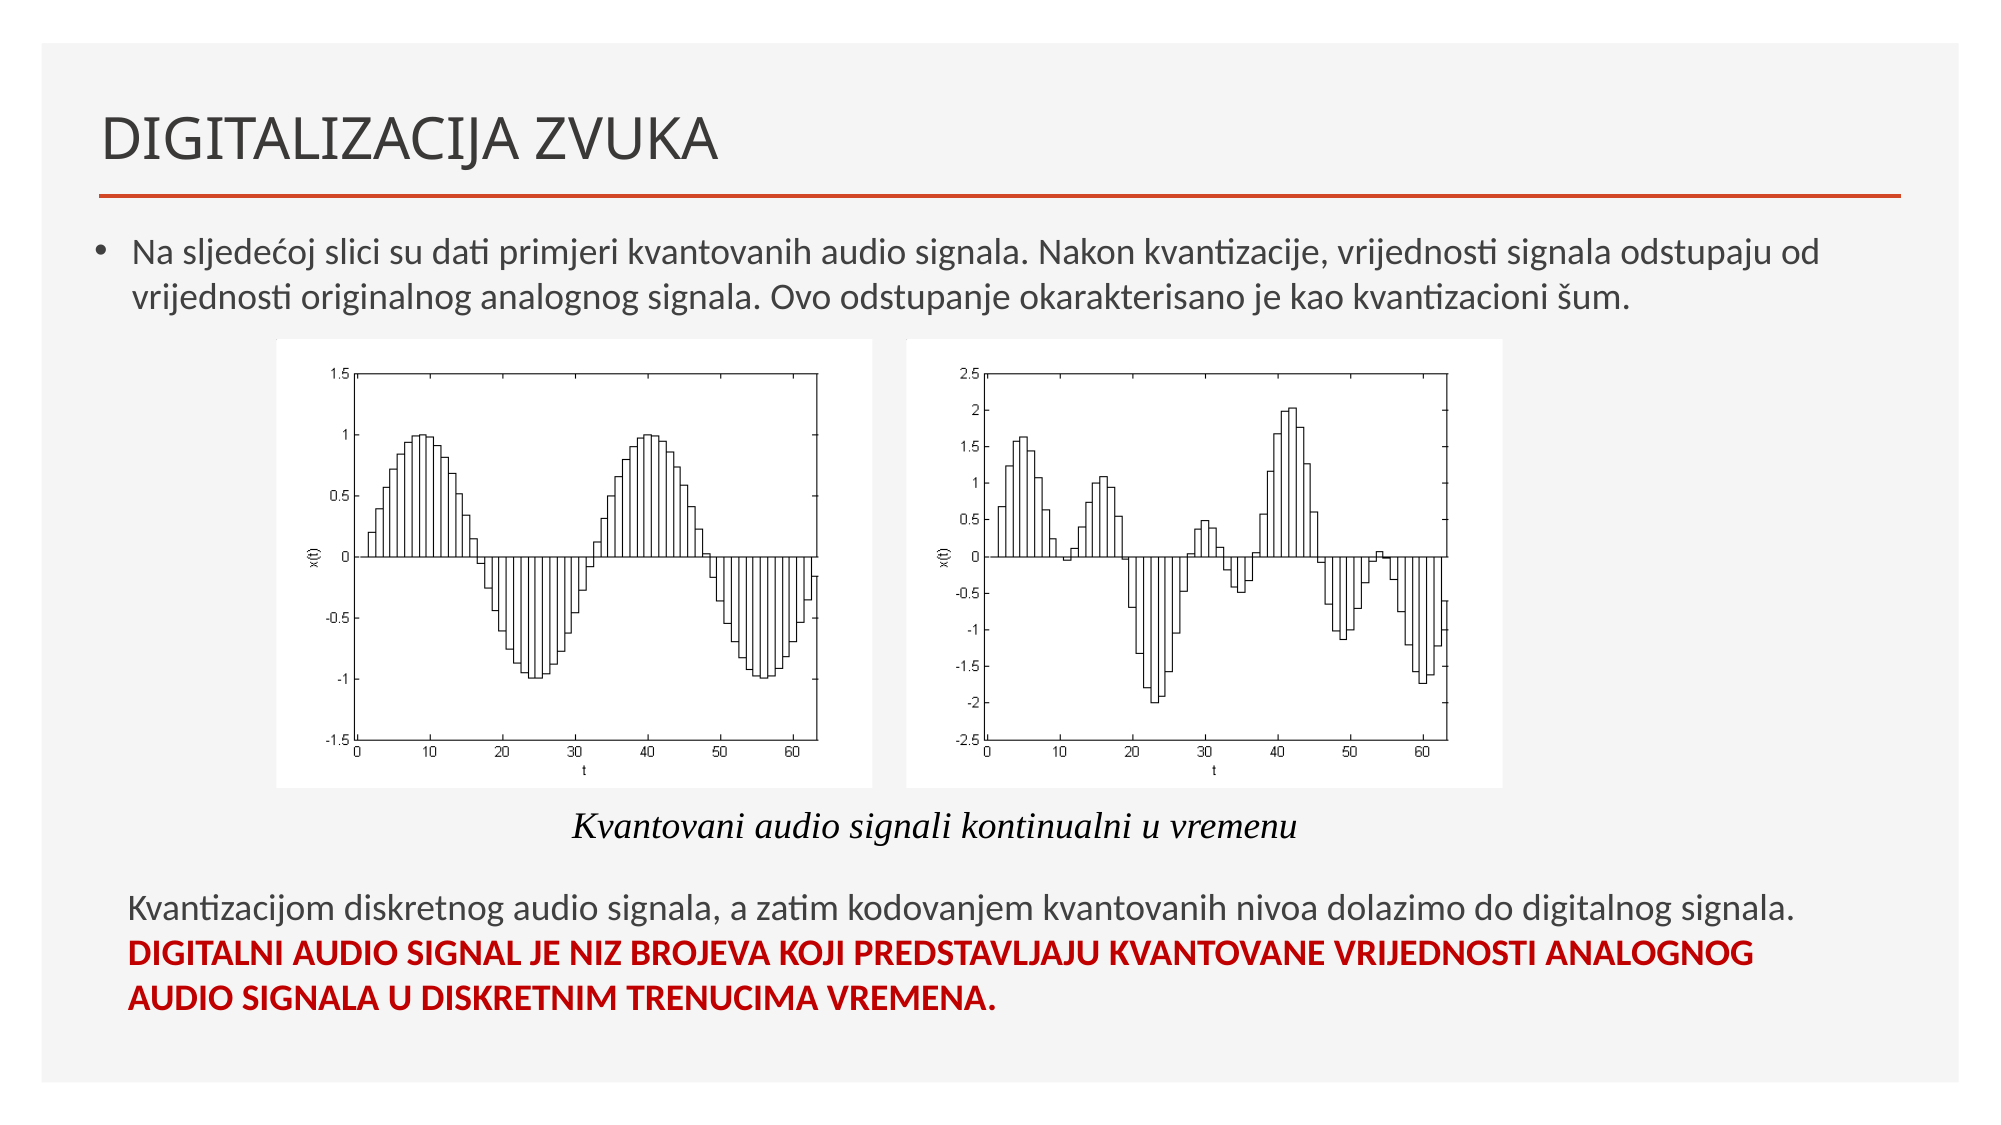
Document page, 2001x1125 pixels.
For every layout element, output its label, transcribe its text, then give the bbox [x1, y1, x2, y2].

text_box Na sljedećoj slici su dati primjeri kvantovanih audio signala. Nakon kvantizacije, vrijednosti signala odstupaju od vrijednosti originalnog analognog signala. Ovo odstupanje okarakterisano je kao kvantizacioni šum. [79, 219, 1851, 435]
picture [906, 339, 1503, 788]
title DIGITALIZACIJA ZVUKA [85, 73, 1835, 179]
text_box Kvantovani audio signali kontinualni u vremenu [557, 793, 1323, 854]
text_box Kvantizacijom diskretnog audio signala, a zatim kodovanjem kvantovanih nivoa dolazimo do digitalnog signala. DIGITALNI AUDIO SIGNAL JE NIZ BROJEVA KOJI PREDSTAVLJAJU KVANTOVANE VRIJEDNOSTI ANALOGNOG AUDIO SIGNALA U DISKRETNIM TRENUCIMA VREMENA. [113, 875, 1874, 1026]
picture [276, 339, 873, 788]
